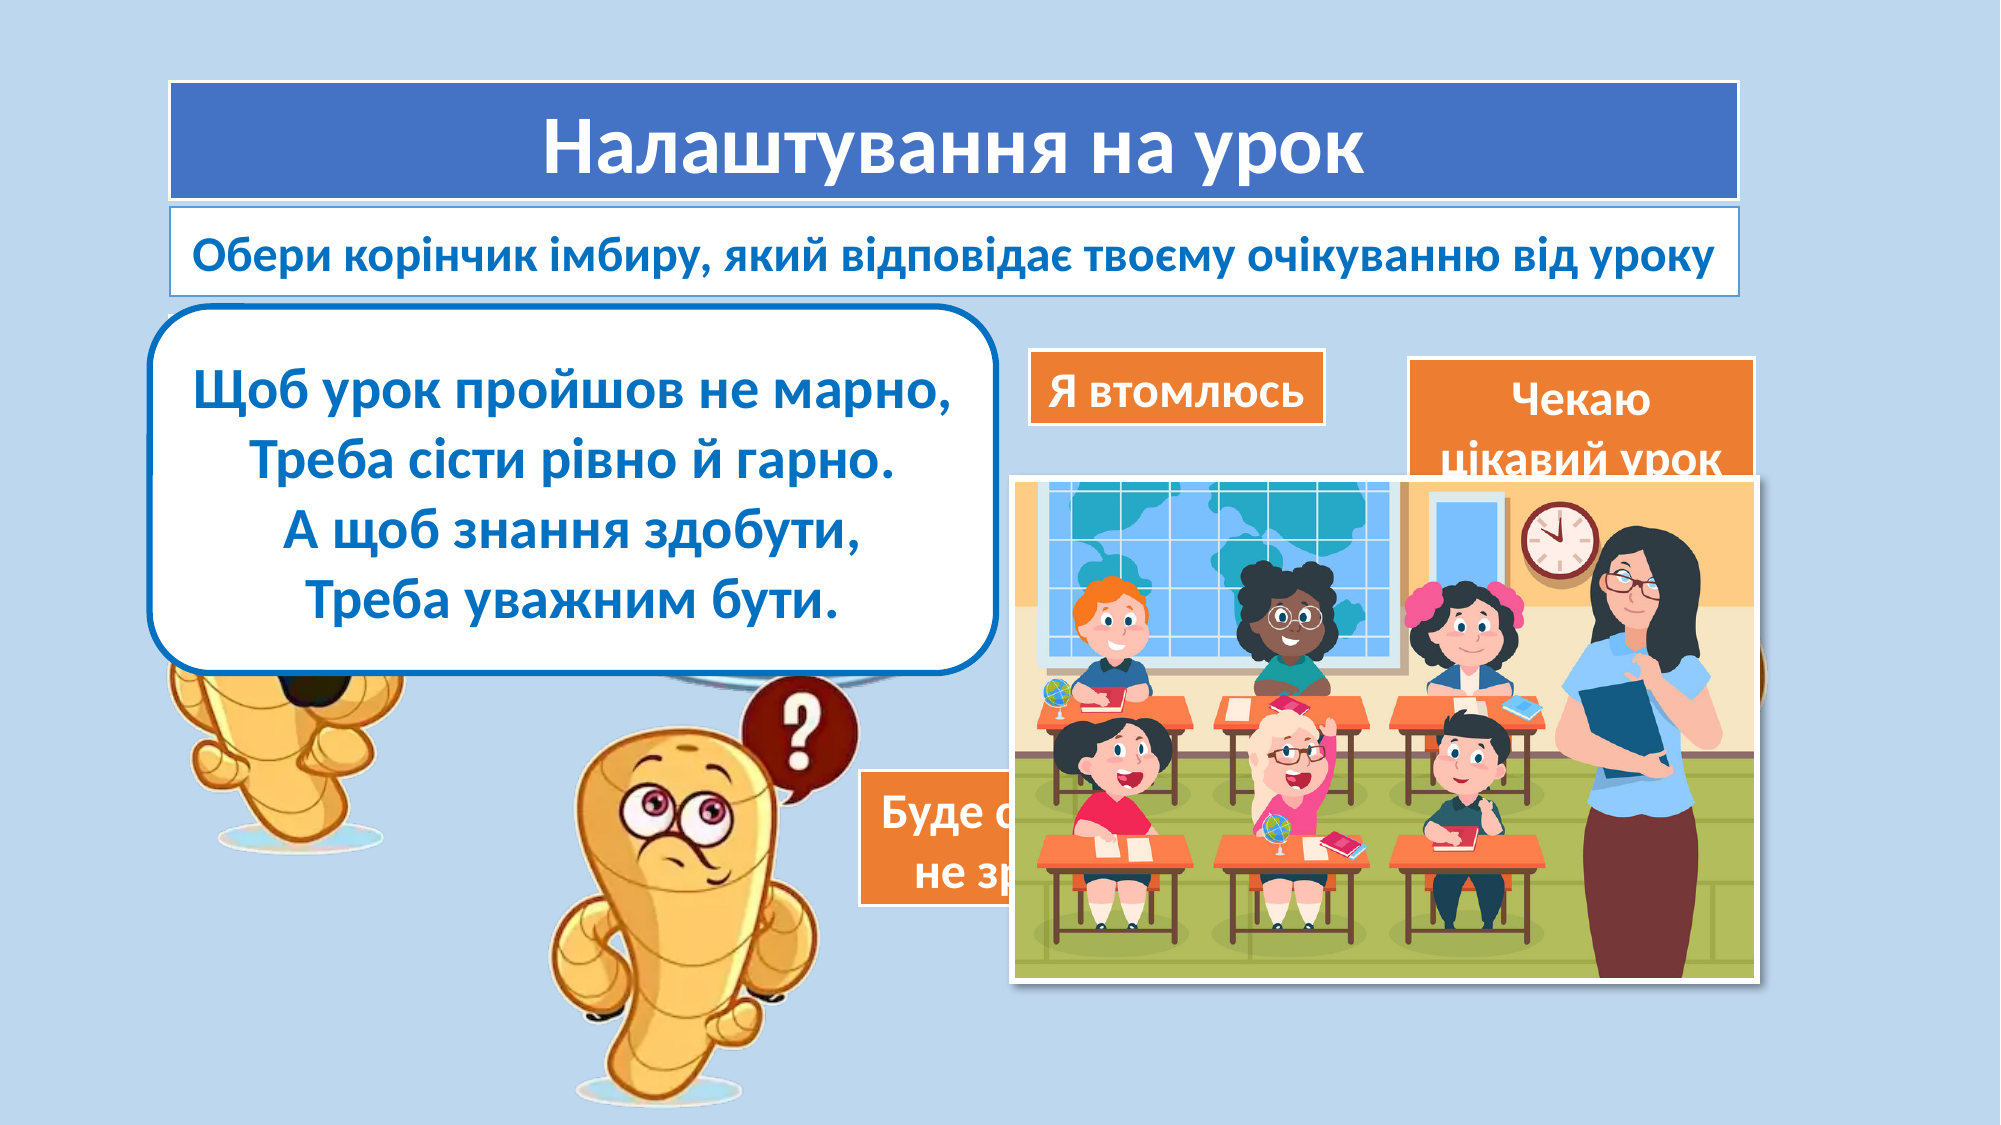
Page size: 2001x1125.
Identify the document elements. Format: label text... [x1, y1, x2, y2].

picture [1015, 481, 1827, 978]
text_box Обери корінчик імбиру, який відповідає твоєму очікуванню від уроку [169, 206, 1740, 297]
text_box Щоб урок пройшов не марно, Треба сісти рівно й гарно. А щоб знання здобути, Треба уважним бути. [148, 305, 988, 665]
picture [104, 334, 996, 1117]
text_box Я втомлюсь [1028, 348, 1326, 426]
text_box Налаштування на урок [168, 80, 1740, 201]
text_box Чекаю цікавий урок [1407, 356, 1756, 474]
text_box Буде складно та не зрозуміло [918, 769, 1008, 907]
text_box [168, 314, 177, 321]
